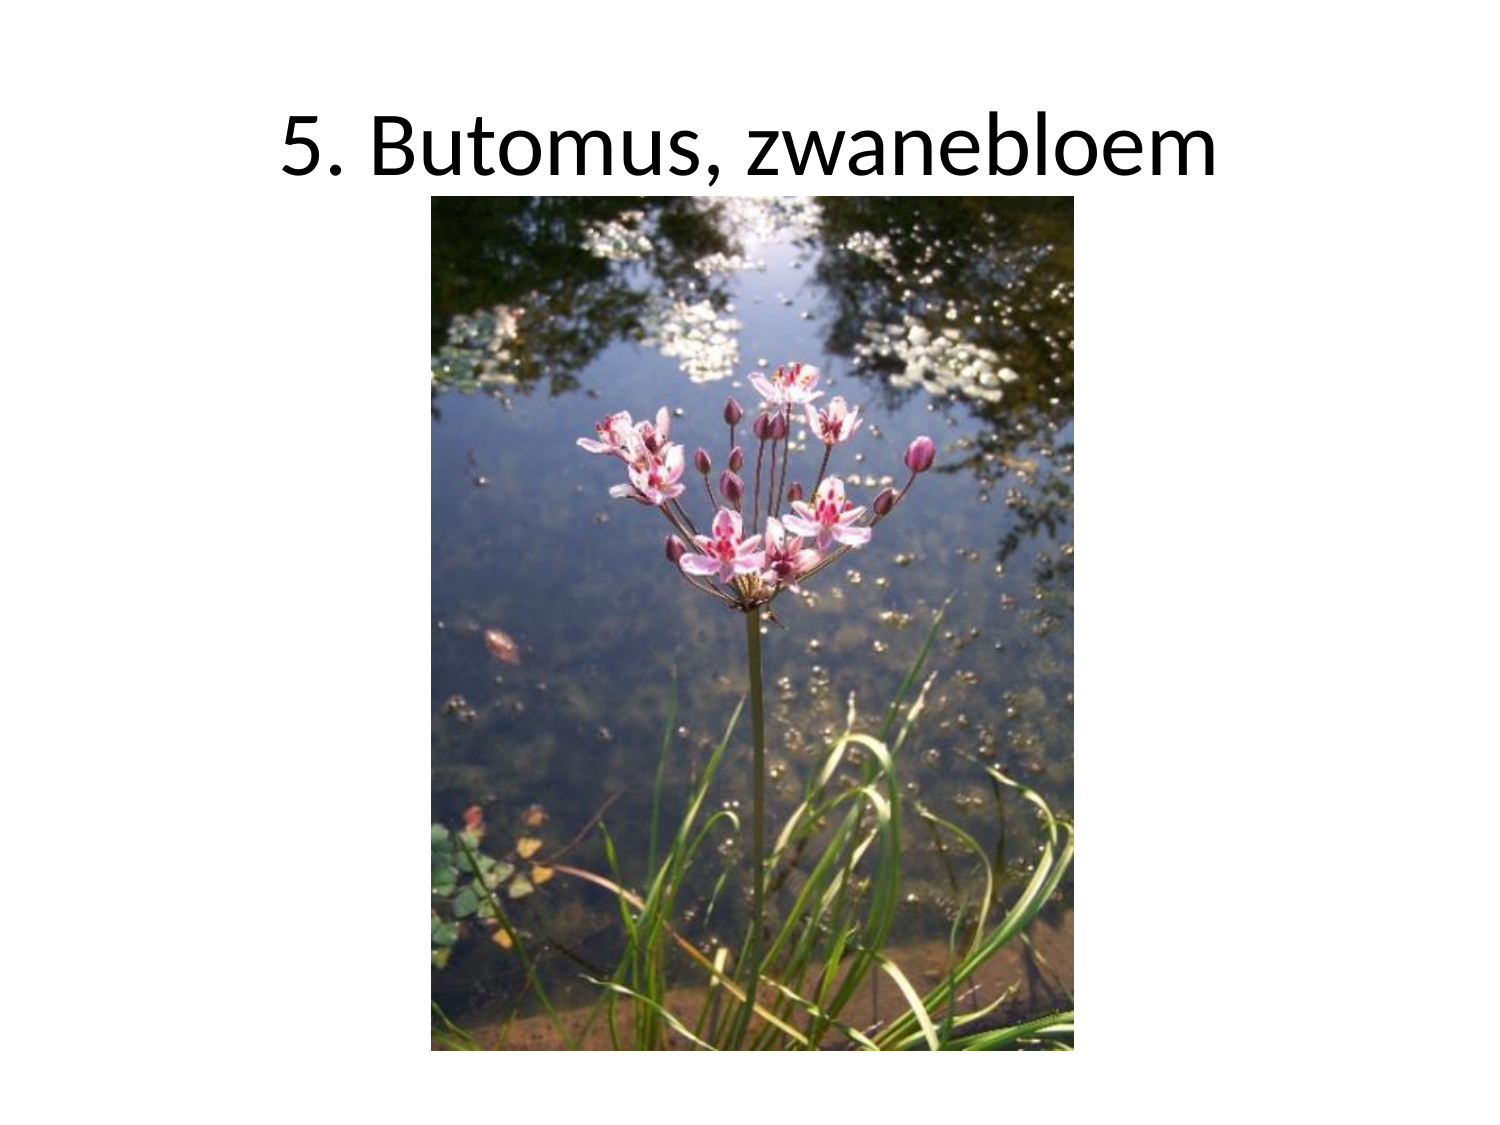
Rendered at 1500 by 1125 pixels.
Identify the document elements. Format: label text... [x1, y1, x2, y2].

picture [430, 196, 1074, 1052]
title 5. Butomus, zwanebloem [75, 45, 1425, 233]
